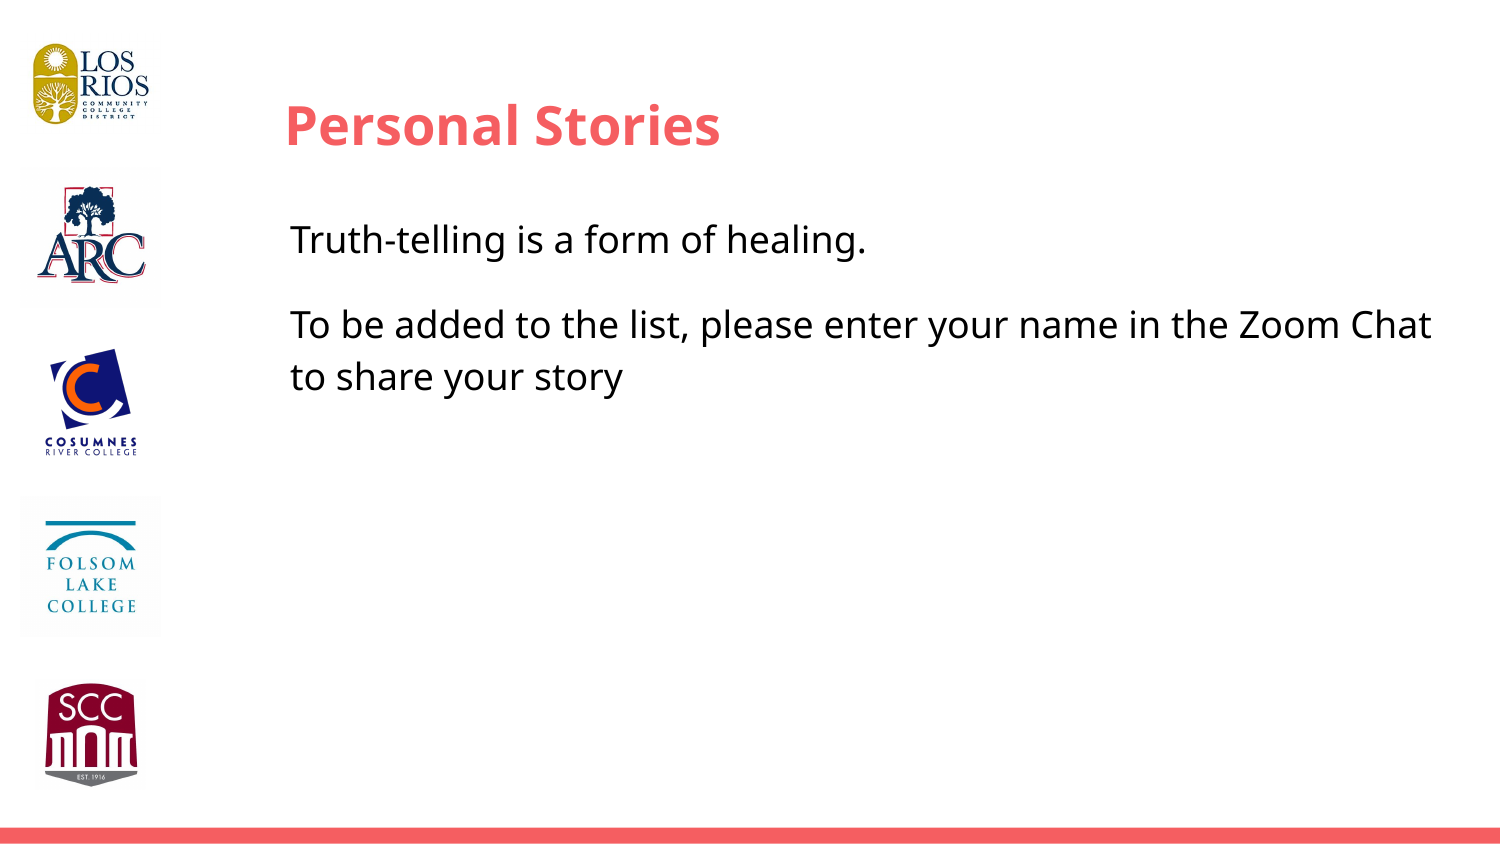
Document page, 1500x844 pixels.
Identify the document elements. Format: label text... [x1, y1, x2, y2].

picture [20, 33, 161, 134]
picture [20, 167, 161, 308]
picture [20, 331, 161, 473]
title Personal Stories [269, 76, 1468, 242]
list Truth-telling is a form of healing. To be added to the list, please enter your name in the Zoom Chat to share your story [275, 194, 1473, 756]
picture [20, 496, 161, 637]
picture [35, 679, 146, 790]
